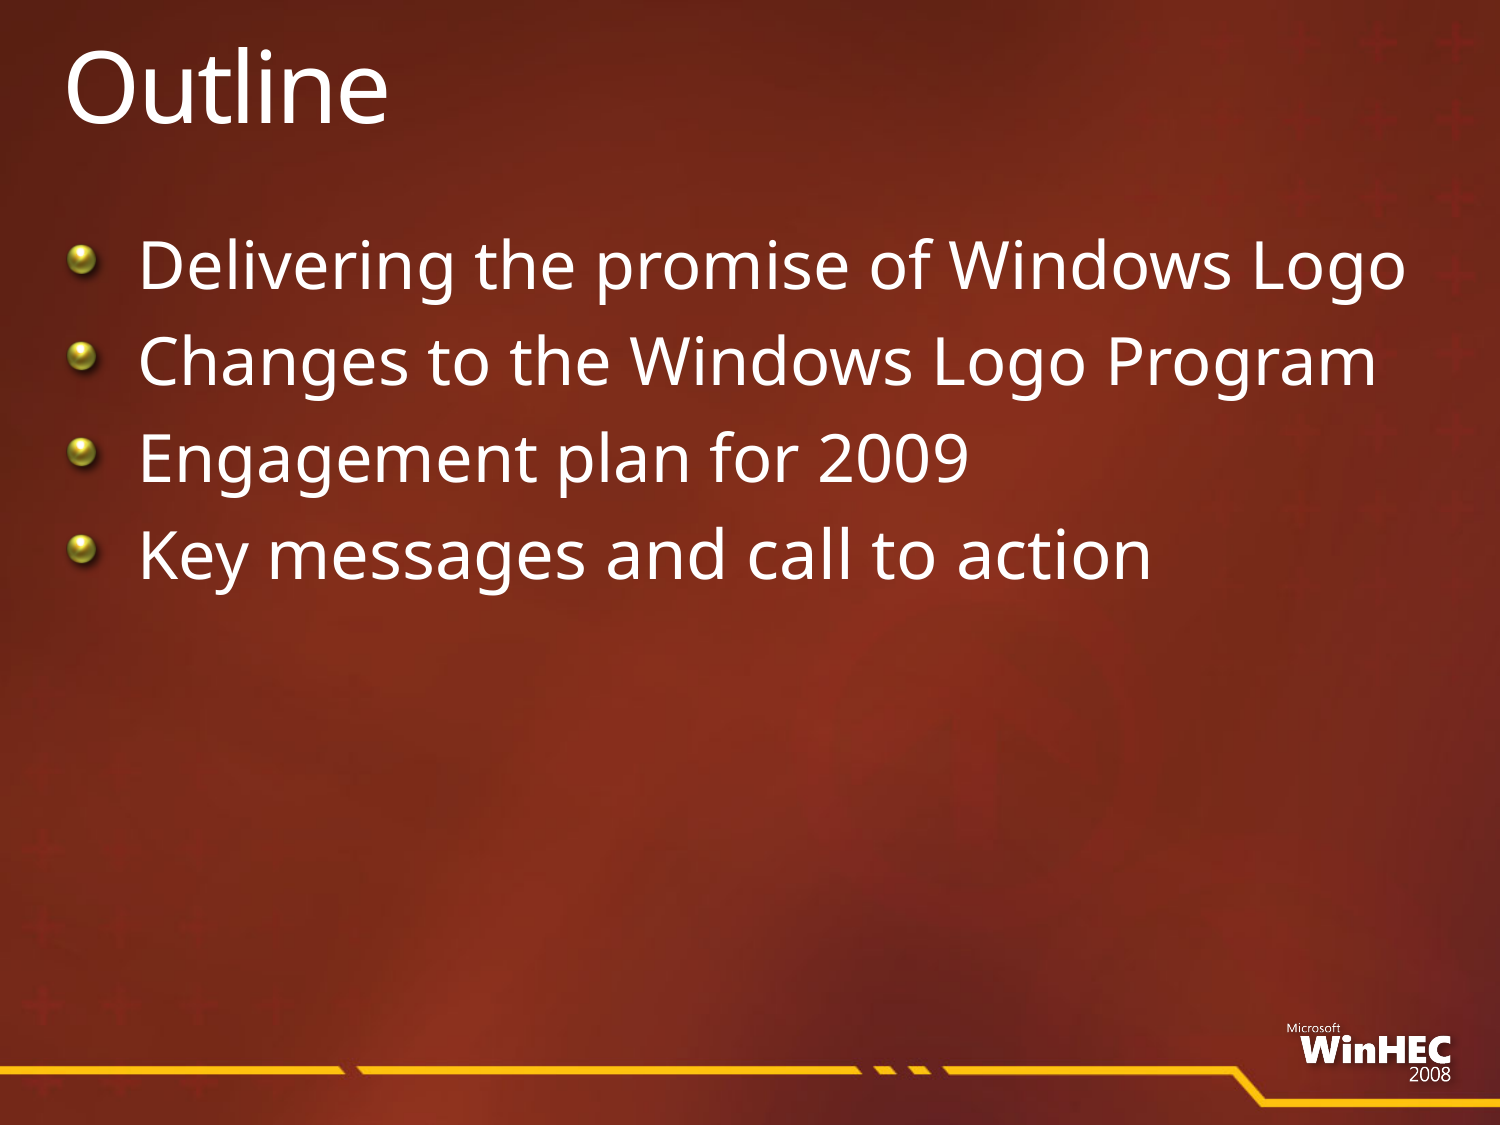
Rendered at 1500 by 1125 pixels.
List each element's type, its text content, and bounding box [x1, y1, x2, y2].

picture [0, 0, 1500, 1125]
list Delivering the promise of Windows Logo Changes to the Windows Logo Program Engagement plan for 2009 Key messages and call to action [62, 231, 1438, 602]
title Outline [62, 37, 1438, 147]
